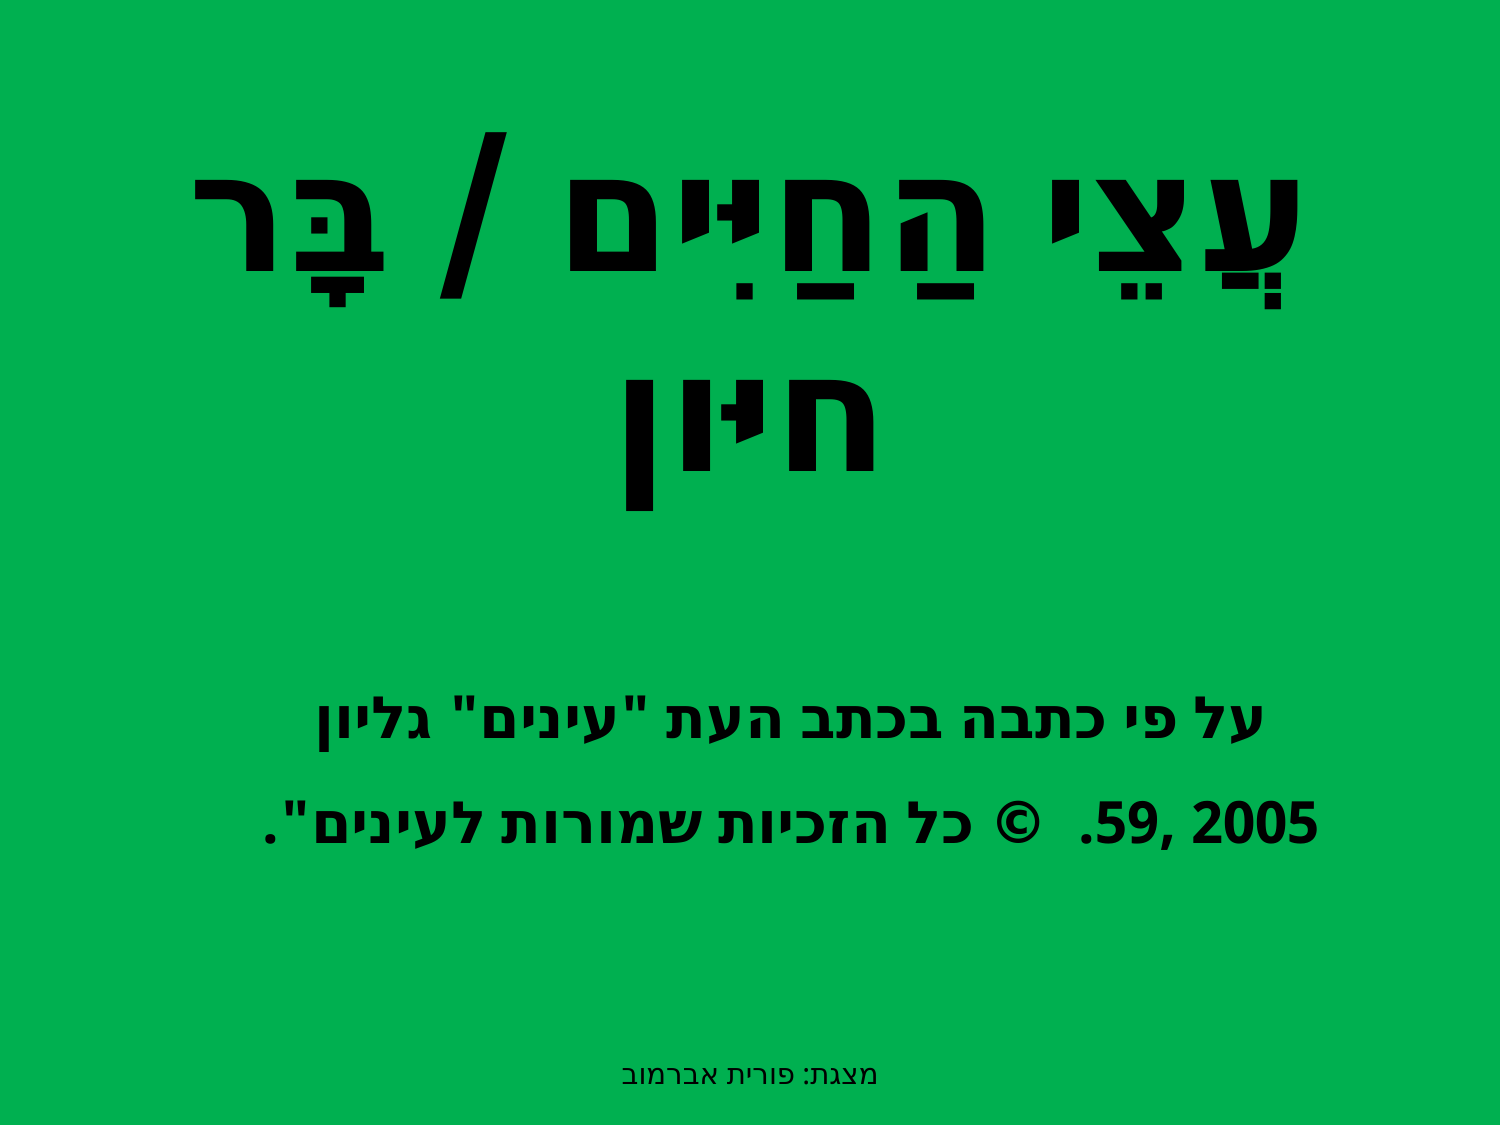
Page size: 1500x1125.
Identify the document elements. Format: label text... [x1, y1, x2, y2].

footer מצגת: פורית אברמוב [512, 1042, 988, 1103]
title עֲצֵי הַחַיִּים / בָּר חיּון [64, 184, 1436, 426]
subtitle על פי כתבה בכתב העת "עינים" גליון 2005 ,59. © כל הזכיות שמורות לעינים". [206, 637, 1376, 835]
